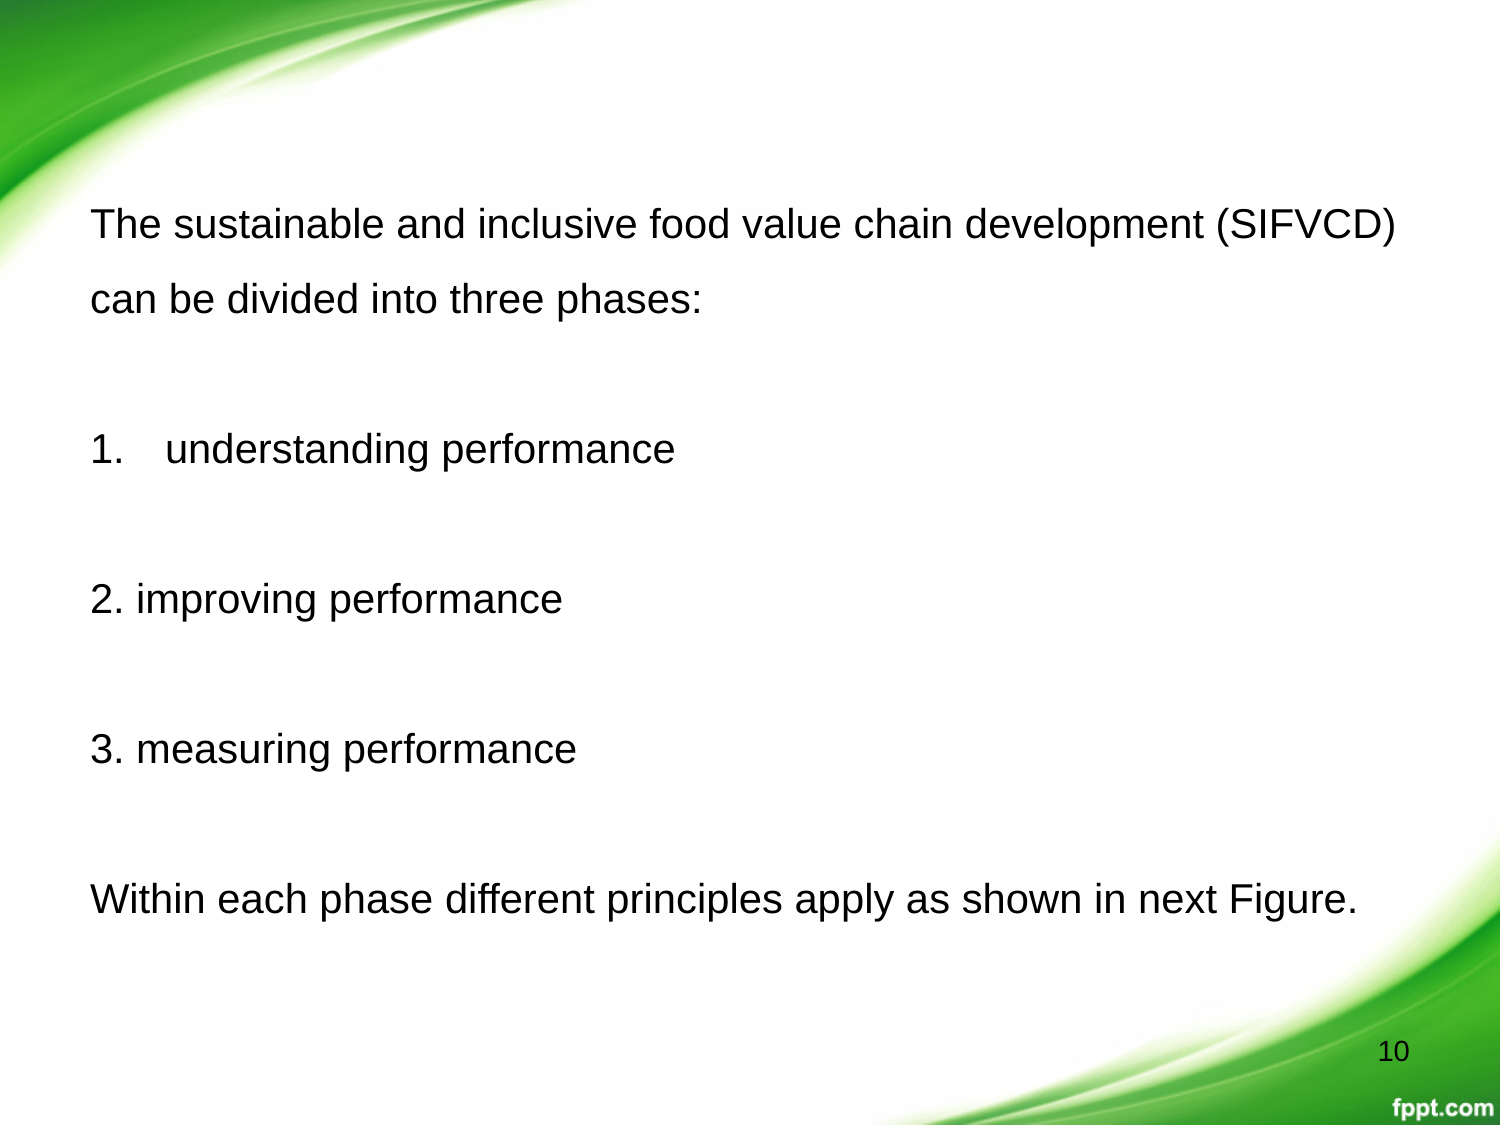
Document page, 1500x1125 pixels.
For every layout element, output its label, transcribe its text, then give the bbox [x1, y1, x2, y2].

picture [0, 0, 1500, 1125]
list The sustainable and inclusive food value chain development (SIFVCD) can be divided into three phases: understanding performance 2. improving performance 3. measuring performance Within each phase different principles apply as shown in next Figure. [74, 163, 1426, 1006]
slide_number 10 [1074, 1024, 1426, 1103]
